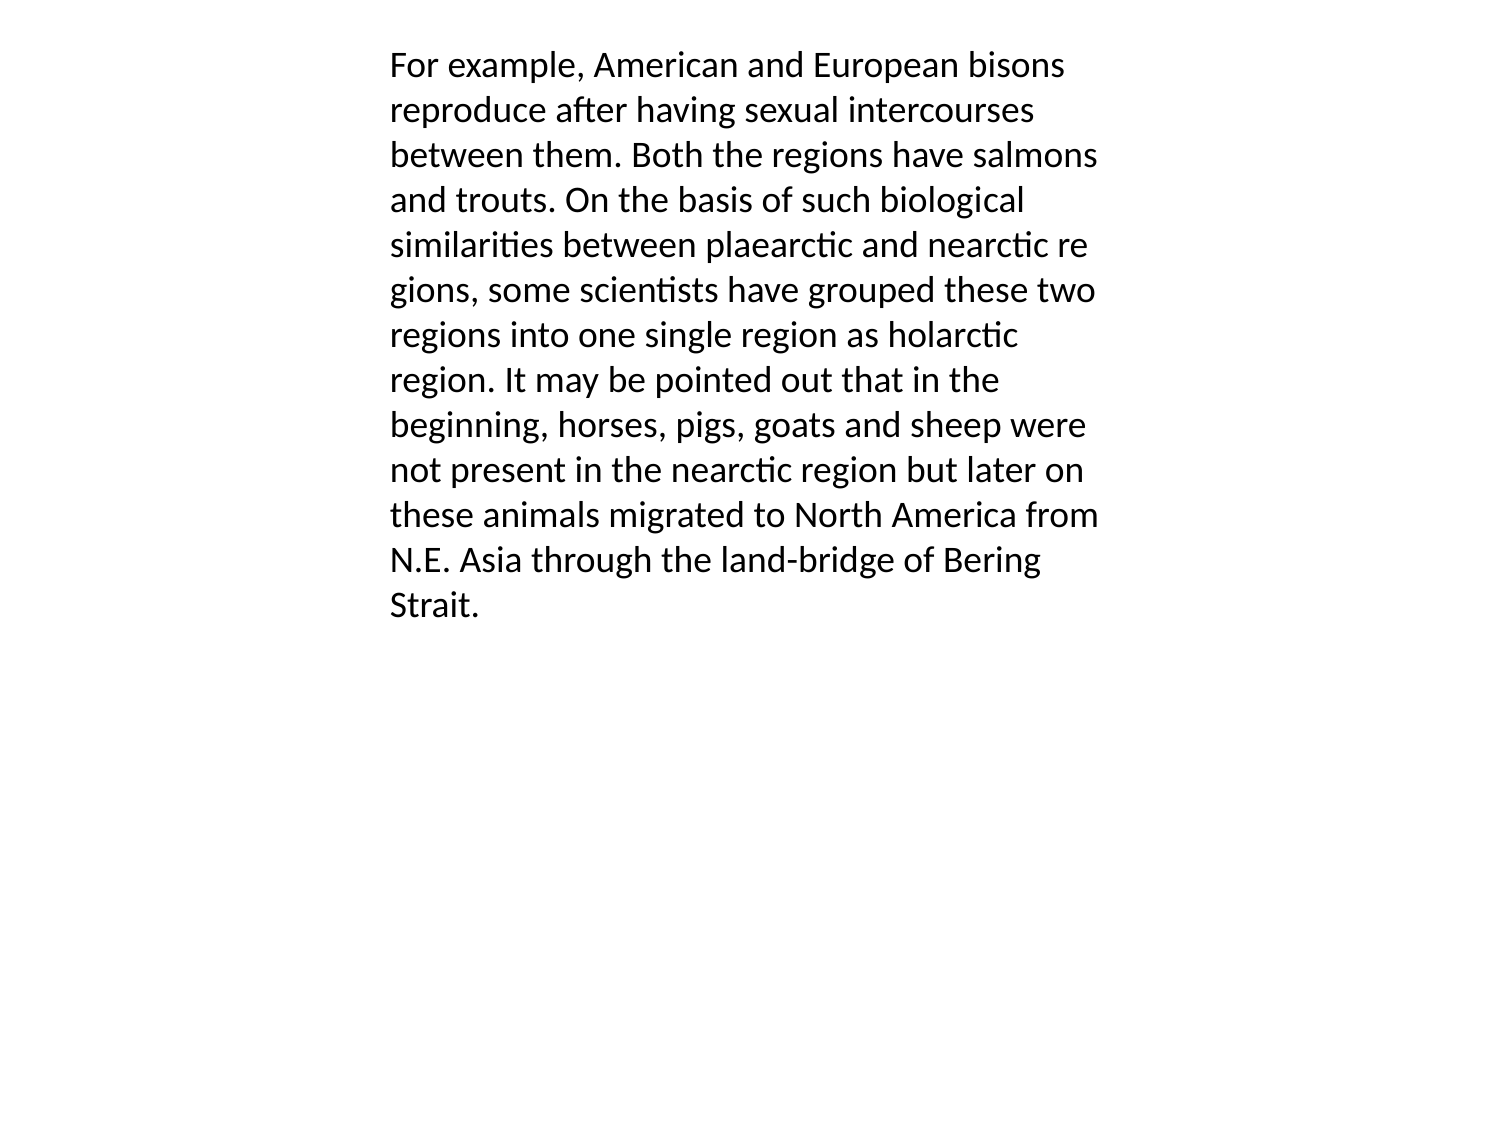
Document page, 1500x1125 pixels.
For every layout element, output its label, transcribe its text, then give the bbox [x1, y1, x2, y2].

text_box For example, American and European bisons reproduce after having sexual intercourses between them. Both the regions have salmons and trouts. On the basis of such biologi­cal similarities between plaearctic and nearctic re­gions, some scientists have grouped these two regions into one single region as holarctic region. It may be pointed out that in the beginning, horses, pigs, goats and sheep were not present in the nearctic region but later on these animals migrated to North America from N.E. Asia through the land-bridge of Bering Strait. [374, 32, 1125, 633]
